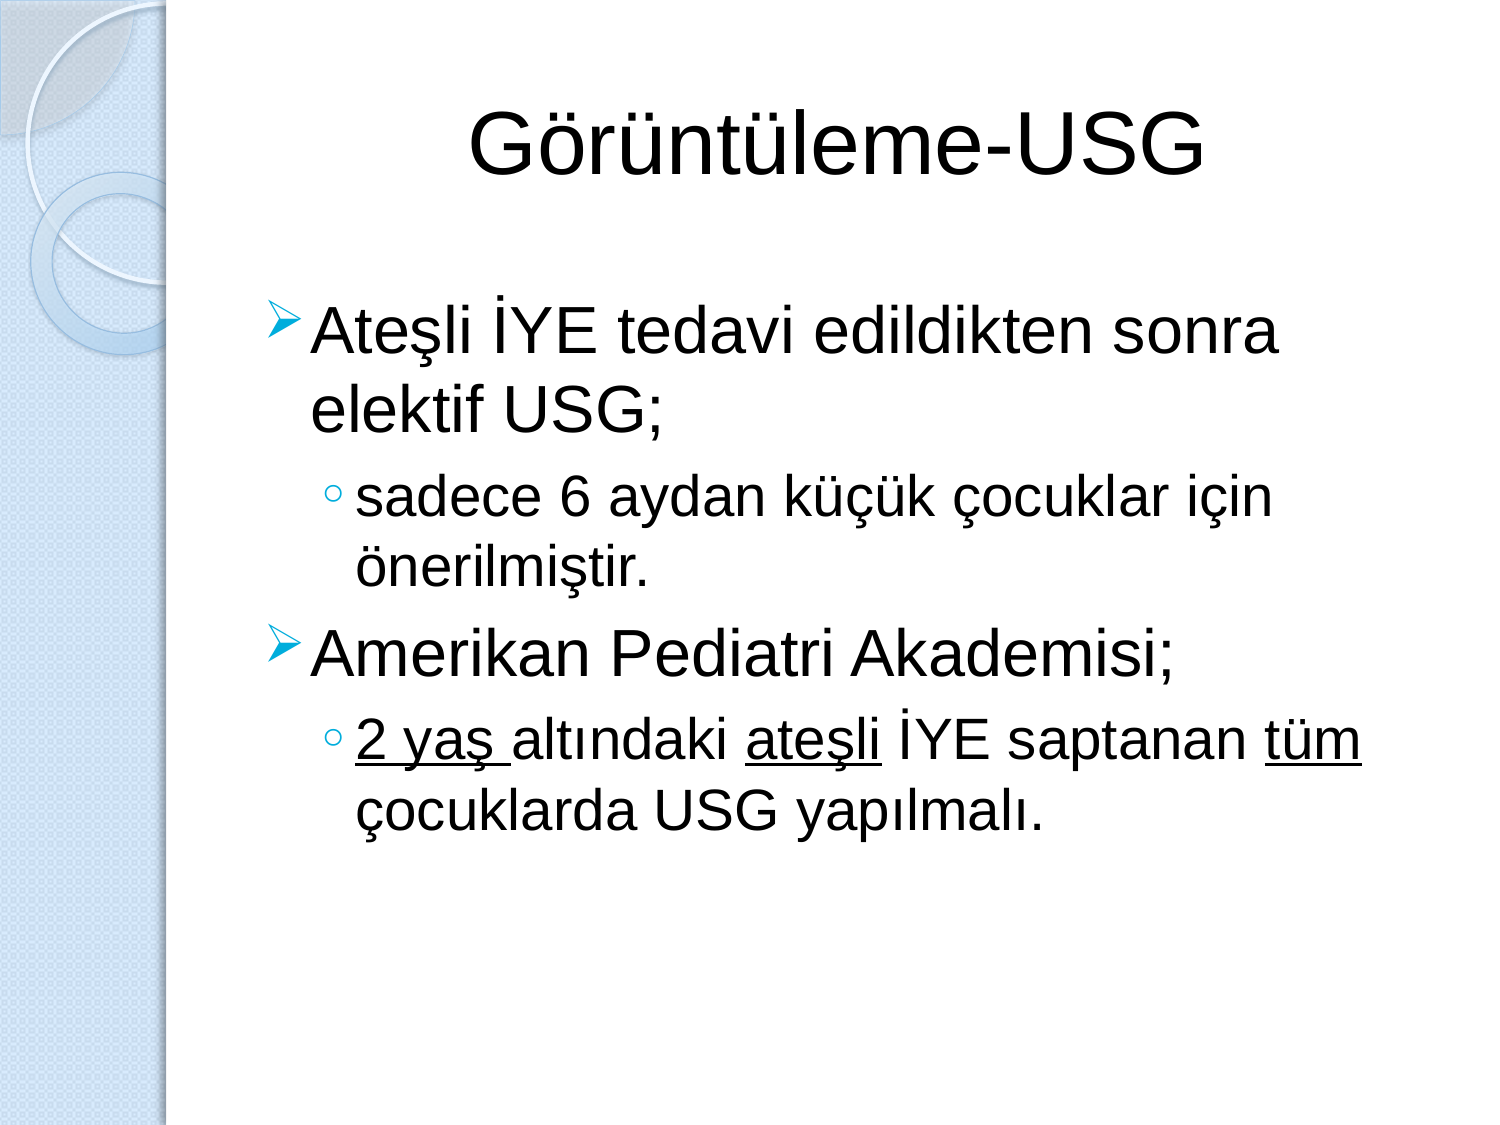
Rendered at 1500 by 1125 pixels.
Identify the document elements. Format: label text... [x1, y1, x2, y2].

title Görüntüleme-USG [235, 45, 1466, 233]
list Ateşli İYE tedavi edildikten sonra elektif USG; sadece 6 aydan küçük çocuklar için önerilmiştir. Amerikan Pediatri Akademisi; 2 yaş altındaki ateşli İYE saptanan tüm çocuklarda USG yapılmalı. [235, 278, 1466, 1025]
